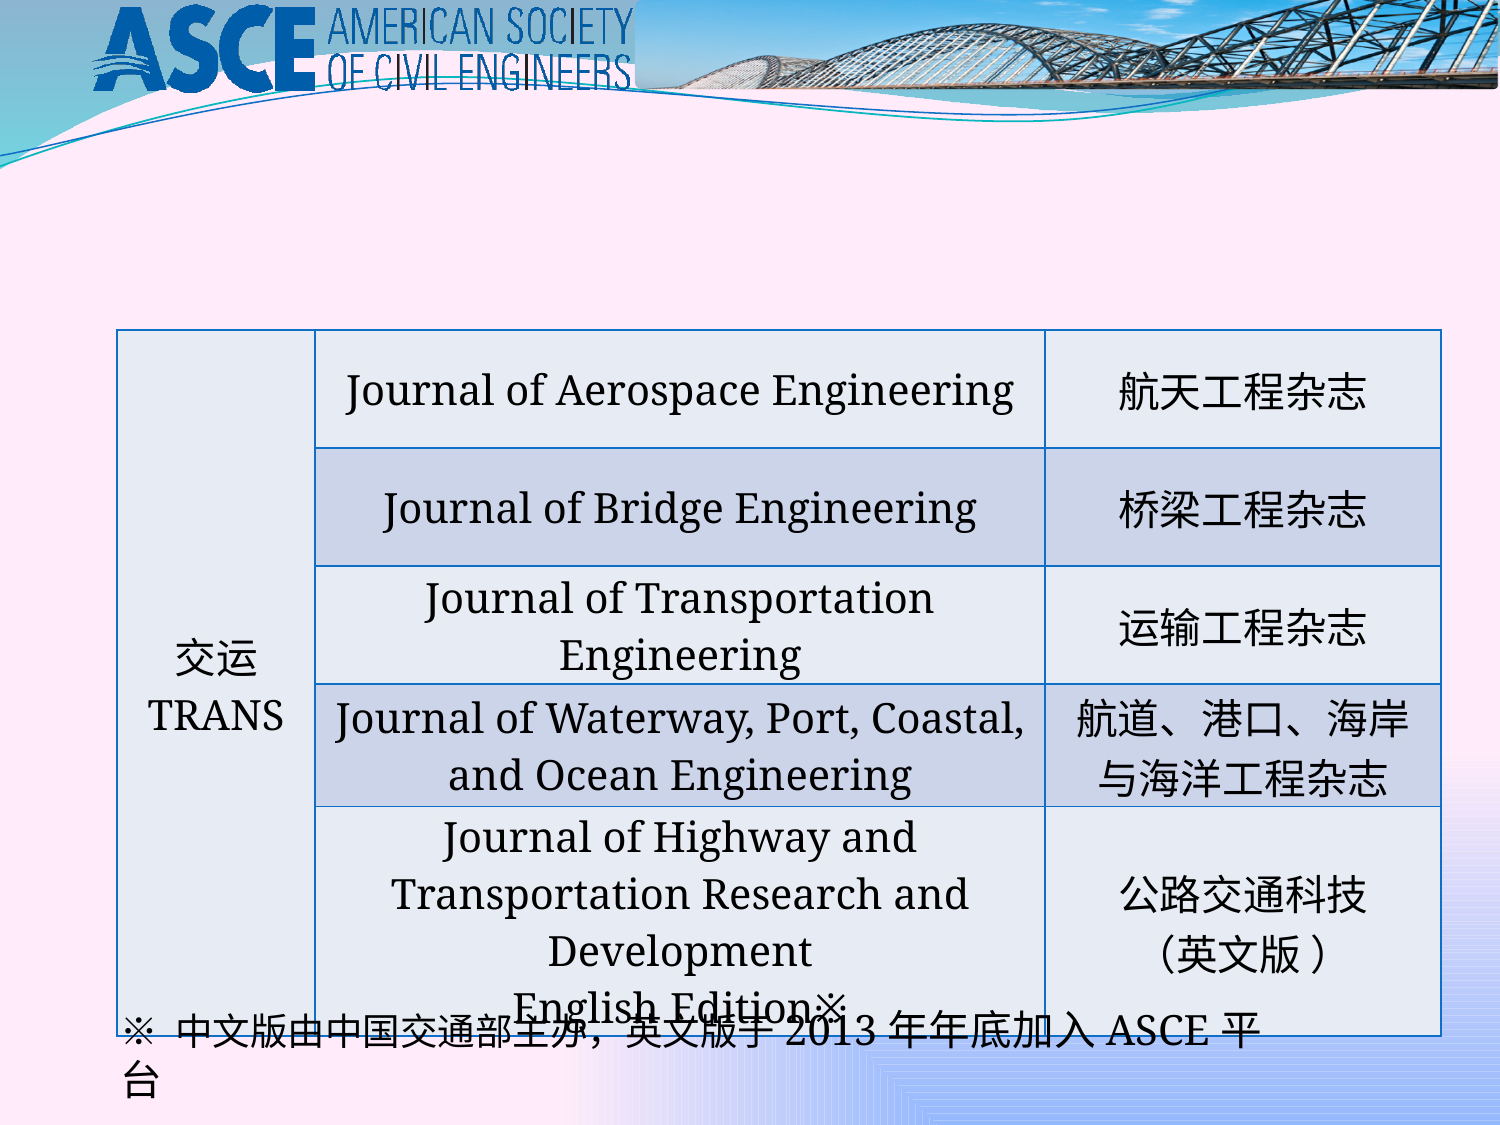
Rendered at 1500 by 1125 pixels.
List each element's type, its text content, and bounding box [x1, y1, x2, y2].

table_cell Journal of Waterway, Port, Coastal, and Ocean Engineering [316, 685, 1044, 806]
table_cell Journal of Bridge Engineering [316, 449, 1044, 565]
table_cell 桥梁工程杂志 [1046, 449, 1440, 565]
table_cell Journal of Highway and Transportation Research and Development English Edition※ [316, 807, 1044, 996]
picture [87, 0, 1500, 98]
table_header 交运 TRANS [118, 331, 314, 996]
table_cell 运输工程杂志 [1046, 567, 1440, 683]
table_header Journal of Aerospace Engineering [316, 331, 1044, 447]
table_cell 航道、港口、海岸 与海洋工程杂志 [1046, 685, 1440, 806]
table_cell 公路交通科技 （英文版 ） [1046, 807, 1440, 1035]
table_header 航天工程杂志 [1046, 331, 1440, 447]
text_box ※ 中文版由中国交通部主办，英文版于2013年年底加入ASCE平台 [105, 996, 1313, 1125]
table_cell Journal of Transportation Engineering [316, 567, 1044, 683]
